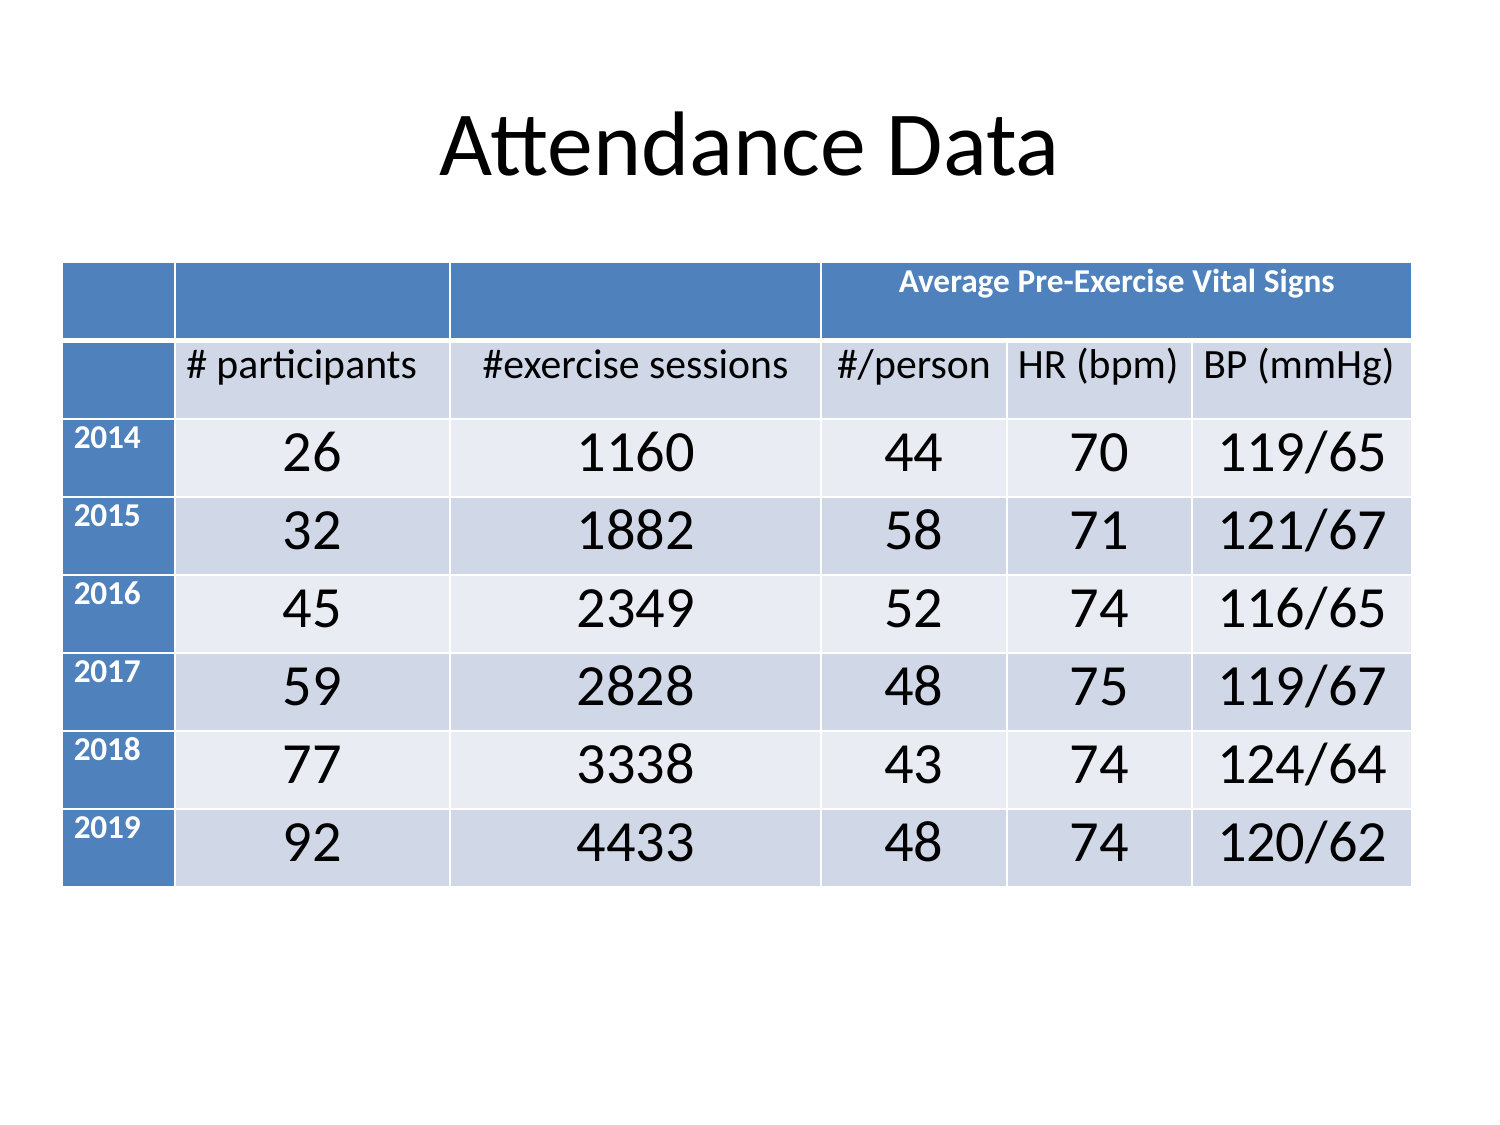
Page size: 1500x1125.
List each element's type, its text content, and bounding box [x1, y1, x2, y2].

table_cell [63, 343, 174, 418]
table_cell 1160 [451, 420, 820, 496]
table_cell 2016 [63, 576, 174, 652]
table_cell 52 [822, 576, 1006, 652]
table_cell 1882 [451, 498, 820, 574]
table_cell 2018 [63, 732, 174, 808]
table_cell BP (mmHg) [1193, 343, 1411, 418]
table_cell 119/67 [1193, 654, 1411, 730]
table_cell 124/64 [1193, 732, 1411, 808]
table_cell 2349 [451, 576, 820, 652]
table_cell 3338 [451, 732, 820, 808]
table_header [176, 263, 449, 338]
table_cell 70 [1008, 420, 1191, 496]
table_cell 45 [176, 576, 449, 652]
table_cell 48 [822, 810, 1006, 886]
table_cell 121/67 [1193, 498, 1411, 574]
table_header [451, 263, 820, 338]
table_cell 120/62 [1193, 810, 1411, 886]
table_cell 74 [1008, 576, 1191, 652]
table_cell 2014 [63, 420, 174, 496]
table_cell 32 [176, 498, 449, 574]
table_cell 75 [1008, 654, 1191, 730]
table_cell HR (bpm) [1008, 343, 1191, 418]
table_cell # participants [176, 343, 449, 418]
table_header [63, 263, 174, 338]
table_cell 116/65 [1193, 576, 1411, 652]
table_cell 119/65 [1193, 420, 1411, 496]
table_cell 43 [822, 732, 1006, 808]
table_cell 44 [822, 420, 1006, 496]
table_cell 58 [822, 498, 1006, 574]
table_cell 2019 [63, 810, 174, 886]
table_cell 74 [1008, 732, 1191, 808]
table_cell #exercise sessions [451, 343, 820, 418]
table_cell 26 [176, 420, 449, 496]
table_cell 4433 [451, 810, 820, 886]
table_header Average Pre-Exercise Vital Signs [822, 263, 1411, 338]
table_cell 59 [176, 654, 449, 730]
table_cell 71 [1008, 498, 1191, 574]
table_cell 77 [176, 732, 449, 808]
table_cell 92 [176, 810, 449, 886]
table_cell 2828 [451, 654, 820, 730]
table_cell 48 [822, 654, 1006, 730]
title Attendance Data [75, 45, 1425, 233]
table_cell 2015 [63, 498, 174, 574]
table_cell 74 [1008, 810, 1191, 886]
table_cell #/person [822, 343, 1006, 418]
table_cell 2017 [63, 654, 174, 730]
